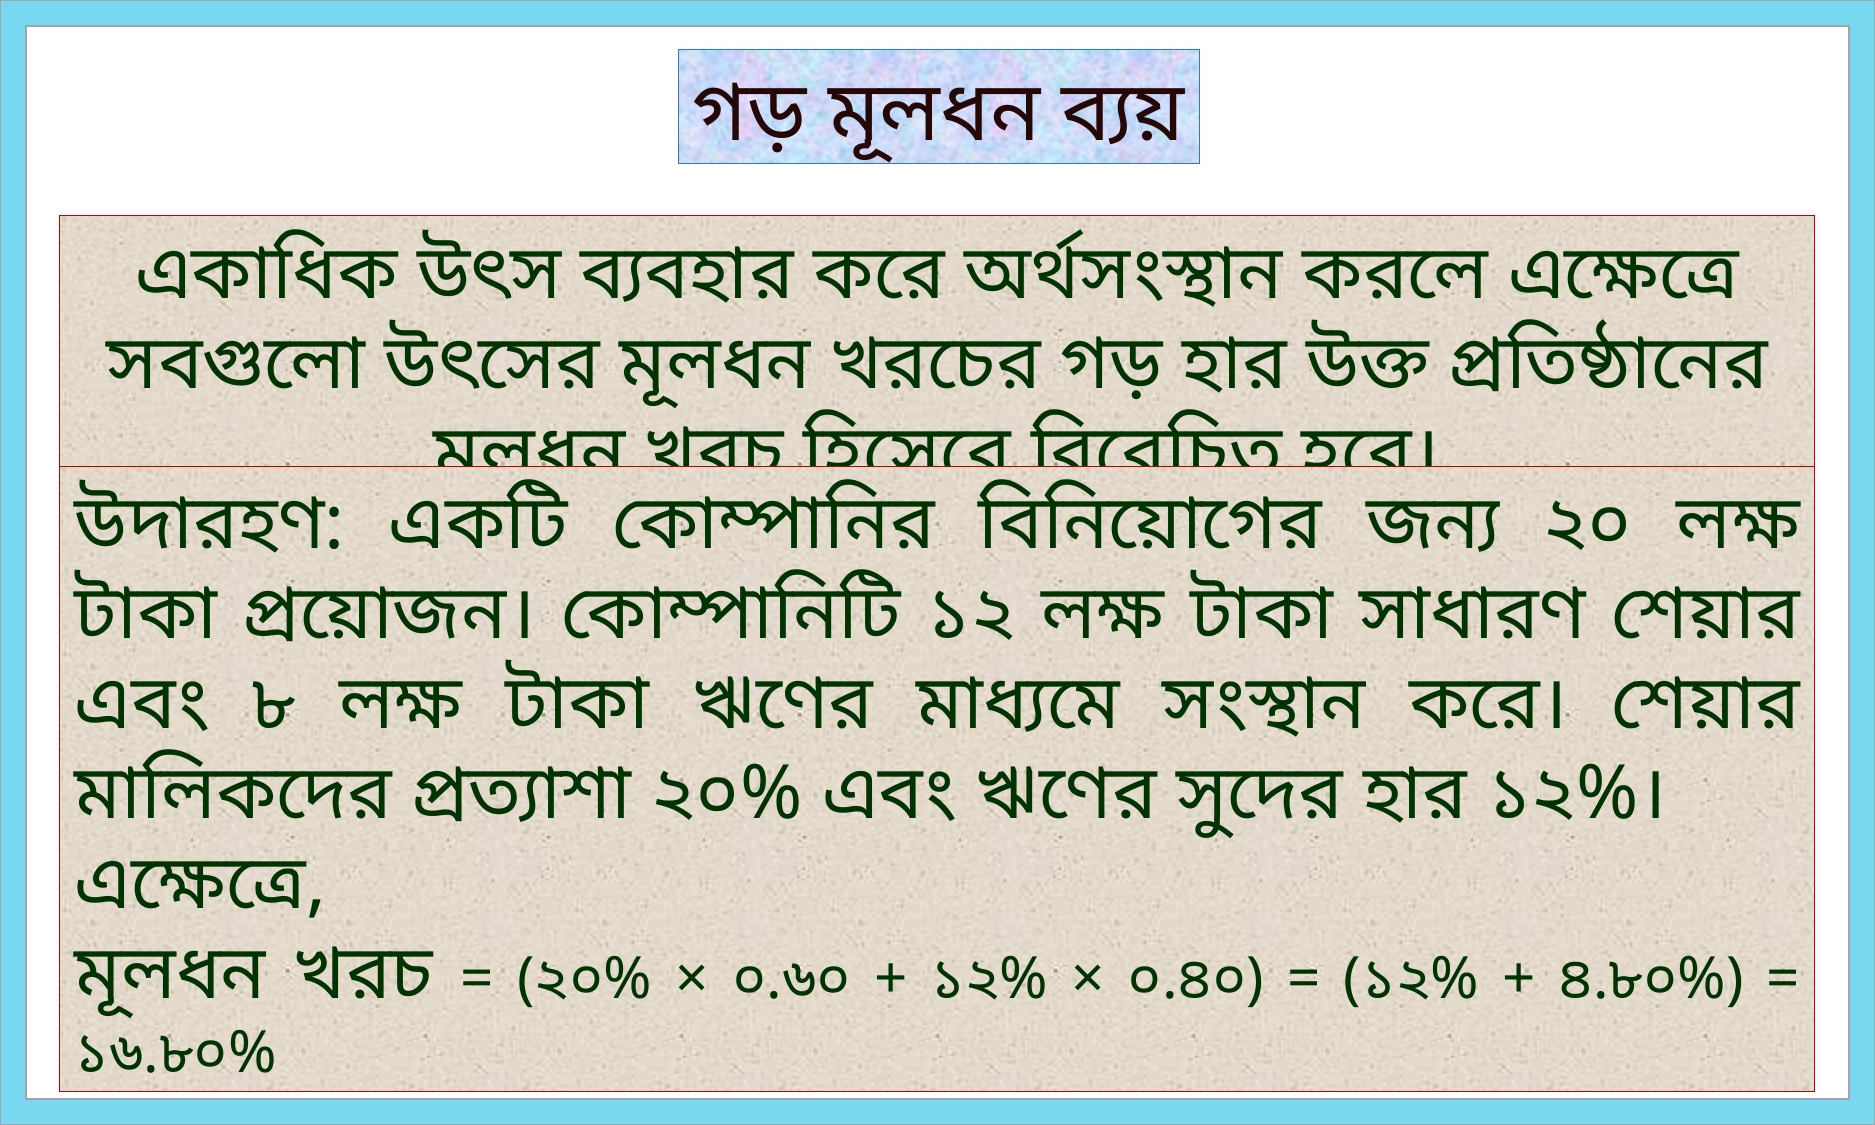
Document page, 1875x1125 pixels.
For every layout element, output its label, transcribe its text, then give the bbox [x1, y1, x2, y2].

text_box একাধিক উৎস ব্যবহার করে অর্থসংস্থান করলে এক্ষেত্রে সবগুলো উৎসের মূলধন খরচের গড় হার উক্ত প্রতিষ্ঠানের মূলধন খরচ হিসেবে বিবেচিত হবে। [59, 215, 1815, 466]
text_box উদারহণ: একটি কোম্পানির বিনিয়োগের জন্য ২০ লক্ষ টাকা প্রয়োজন। কোম্পানিটি ১২ লক্ষ টাকা সাধারণ শেয়ার এবং ৮ লক্ষ টাকা ঋণের মাধ্যমে সংস্থান করে। শেয়ার মালিকদের প্রত্যাশা ২০% এবং ঋণের সুদের হার ১২%। এক্ষেত্রে, মূলধন খরচ = (২০% × ০.৬০ + ১২% × ০.৪০) = (১২% + ৪.৮০%) = ১৬.৮০% [59, 466, 1815, 1092]
text_box গড় মূলধন ব্যয় [678, 49, 1200, 164]
